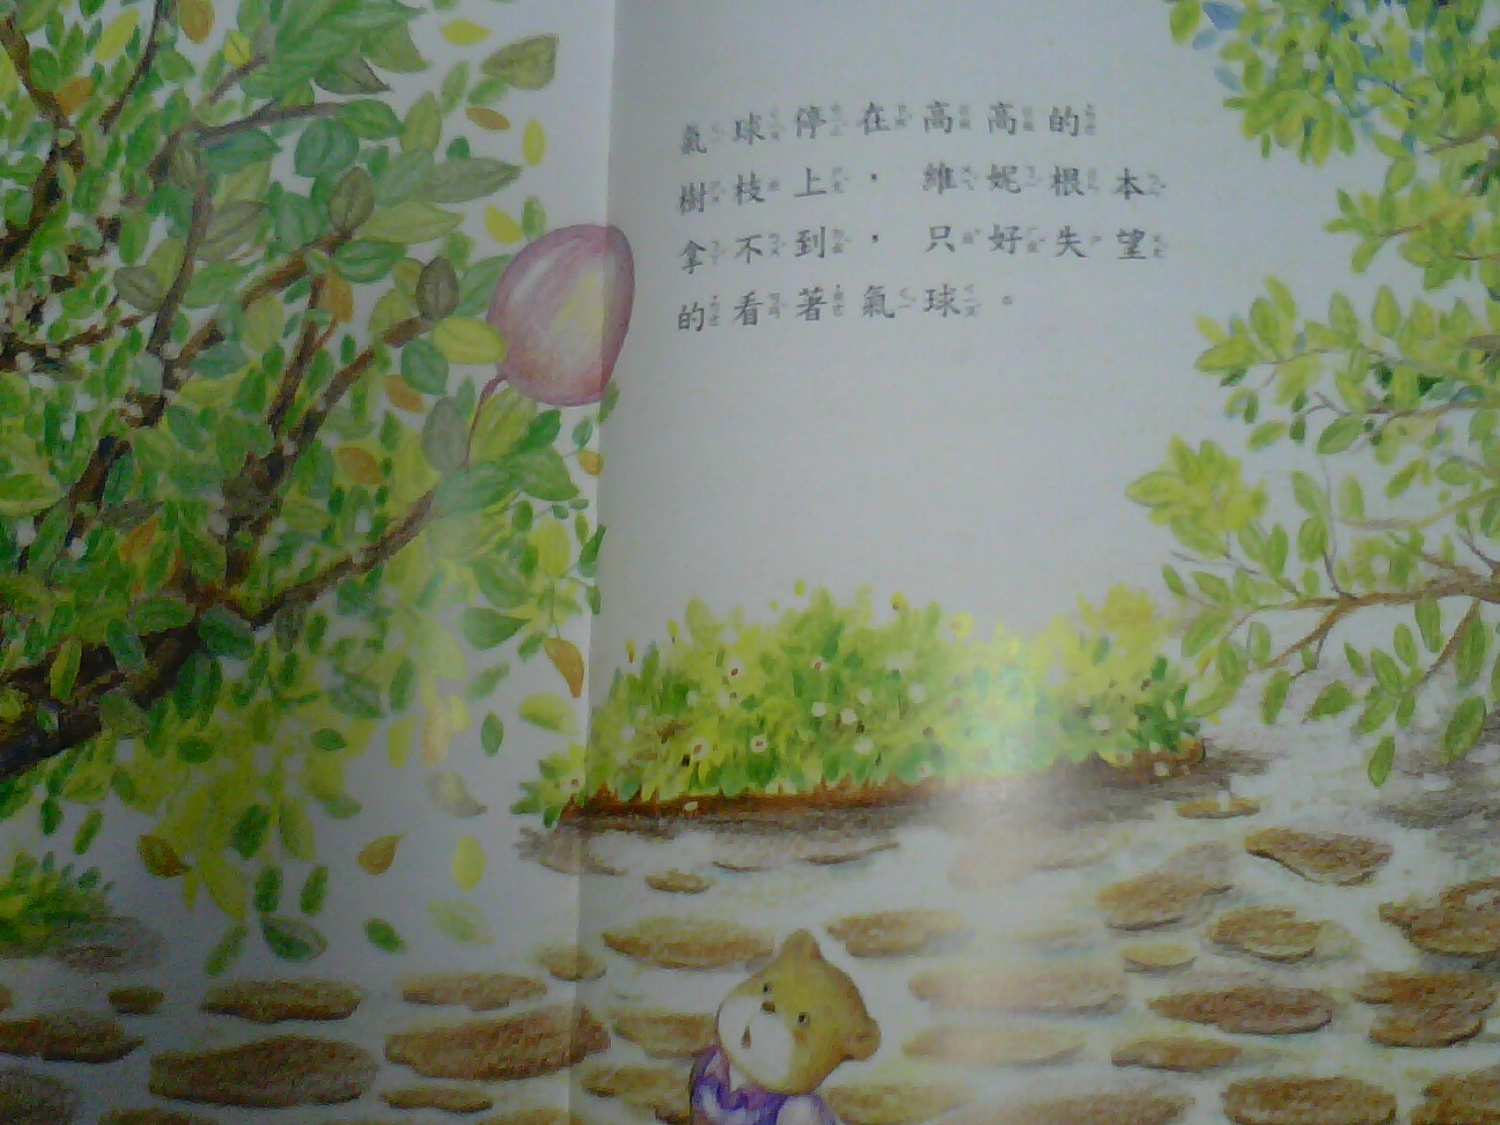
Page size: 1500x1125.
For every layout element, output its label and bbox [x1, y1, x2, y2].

list [0, 0, 1500, 1125]
